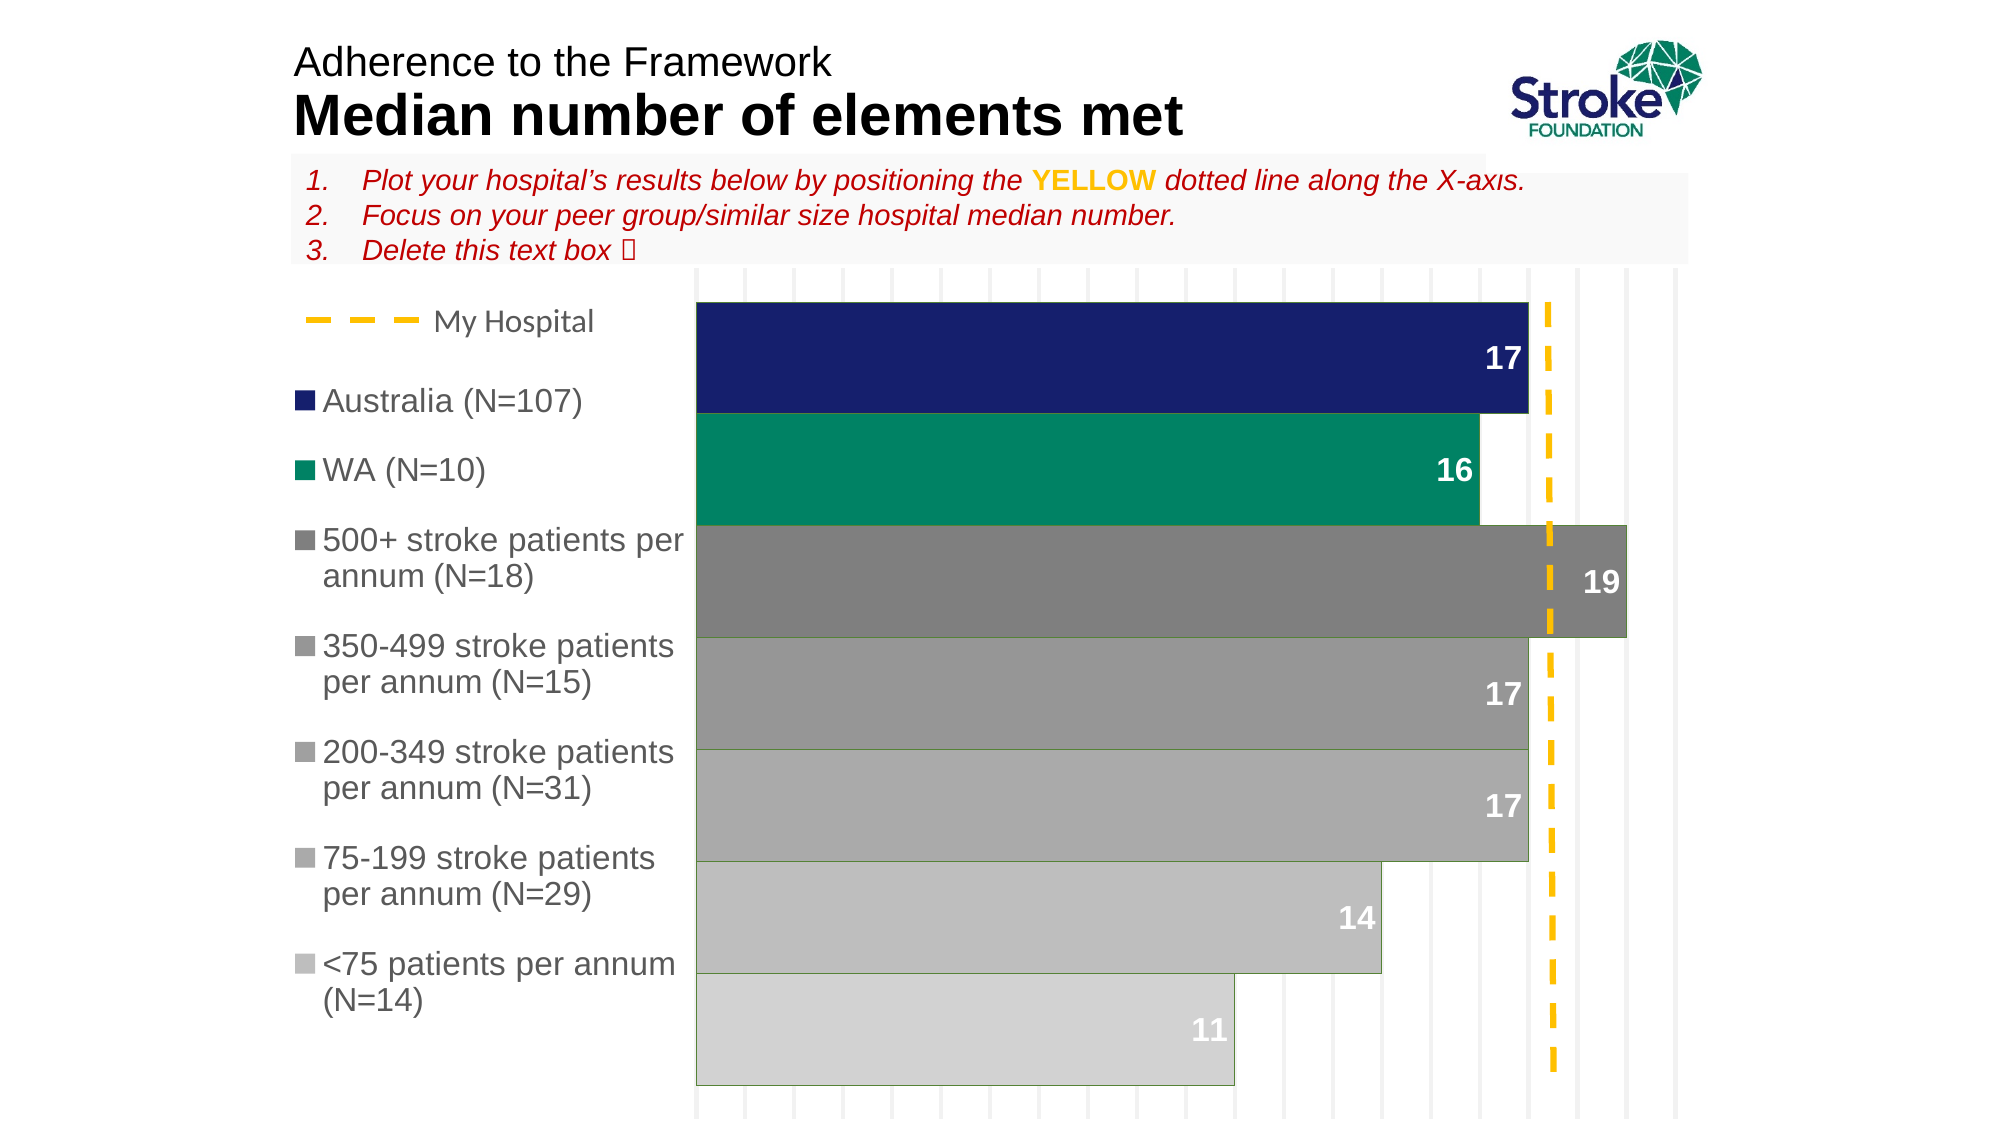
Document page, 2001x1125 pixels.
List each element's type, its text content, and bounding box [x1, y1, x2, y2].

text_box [1547, 301, 1554, 1083]
title Adherence to the Framework Median number of elements met [278, 29, 1379, 159]
text_box Plot your hospital’s results below by positioning the YELLOW dotted line along the X-axis. Focus on your peer group/similar size hospital median number. Delete this text box  [291, 153, 1689, 264]
picture [1486, 3, 1725, 173]
chart [278, 264, 1689, 1121]
